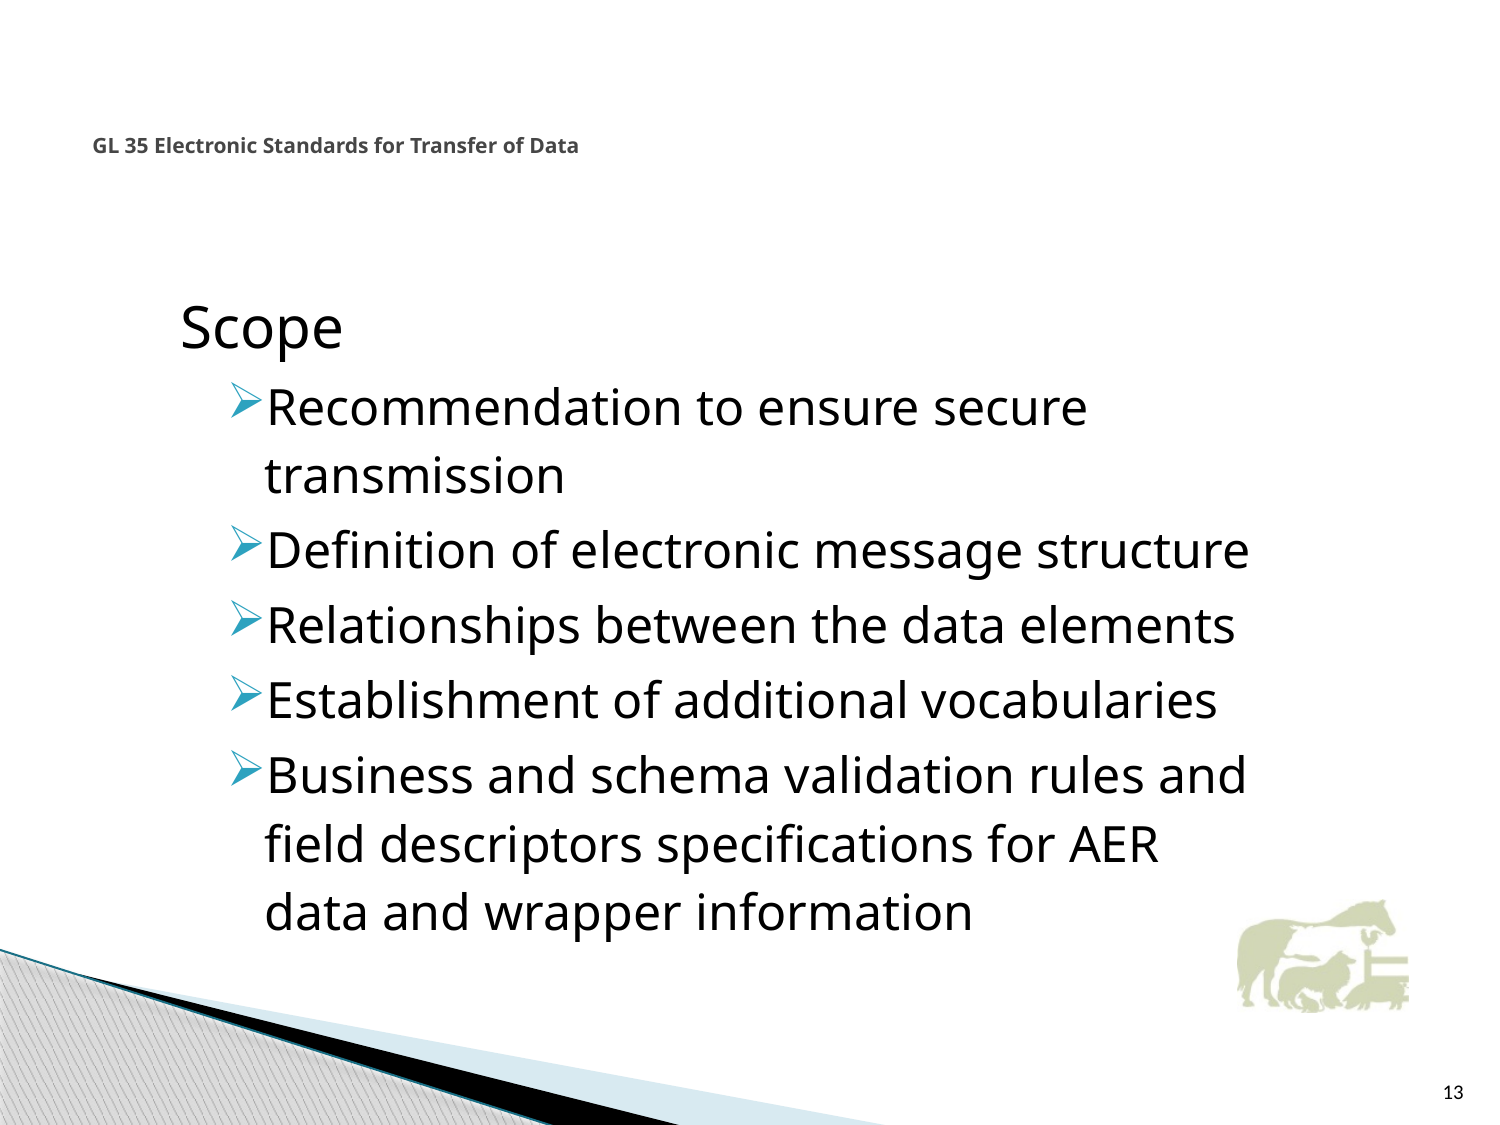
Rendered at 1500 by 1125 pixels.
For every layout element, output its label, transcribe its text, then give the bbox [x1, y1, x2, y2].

title GL 35 Electronic Standards for Transfer of Data [75, 45, 1425, 233]
picture [1237, 899, 1409, 1013]
list Scope Recommendation to ensure secure transmission Definition of electronic message structure Relationships between the data elements Establishment of additional vocabularies Business and schema validation rules and field descriptors specifications for AER data and wrapper information [147, 278, 1273, 954]
slide_number 13 [1418, 1051, 1479, 1112]
